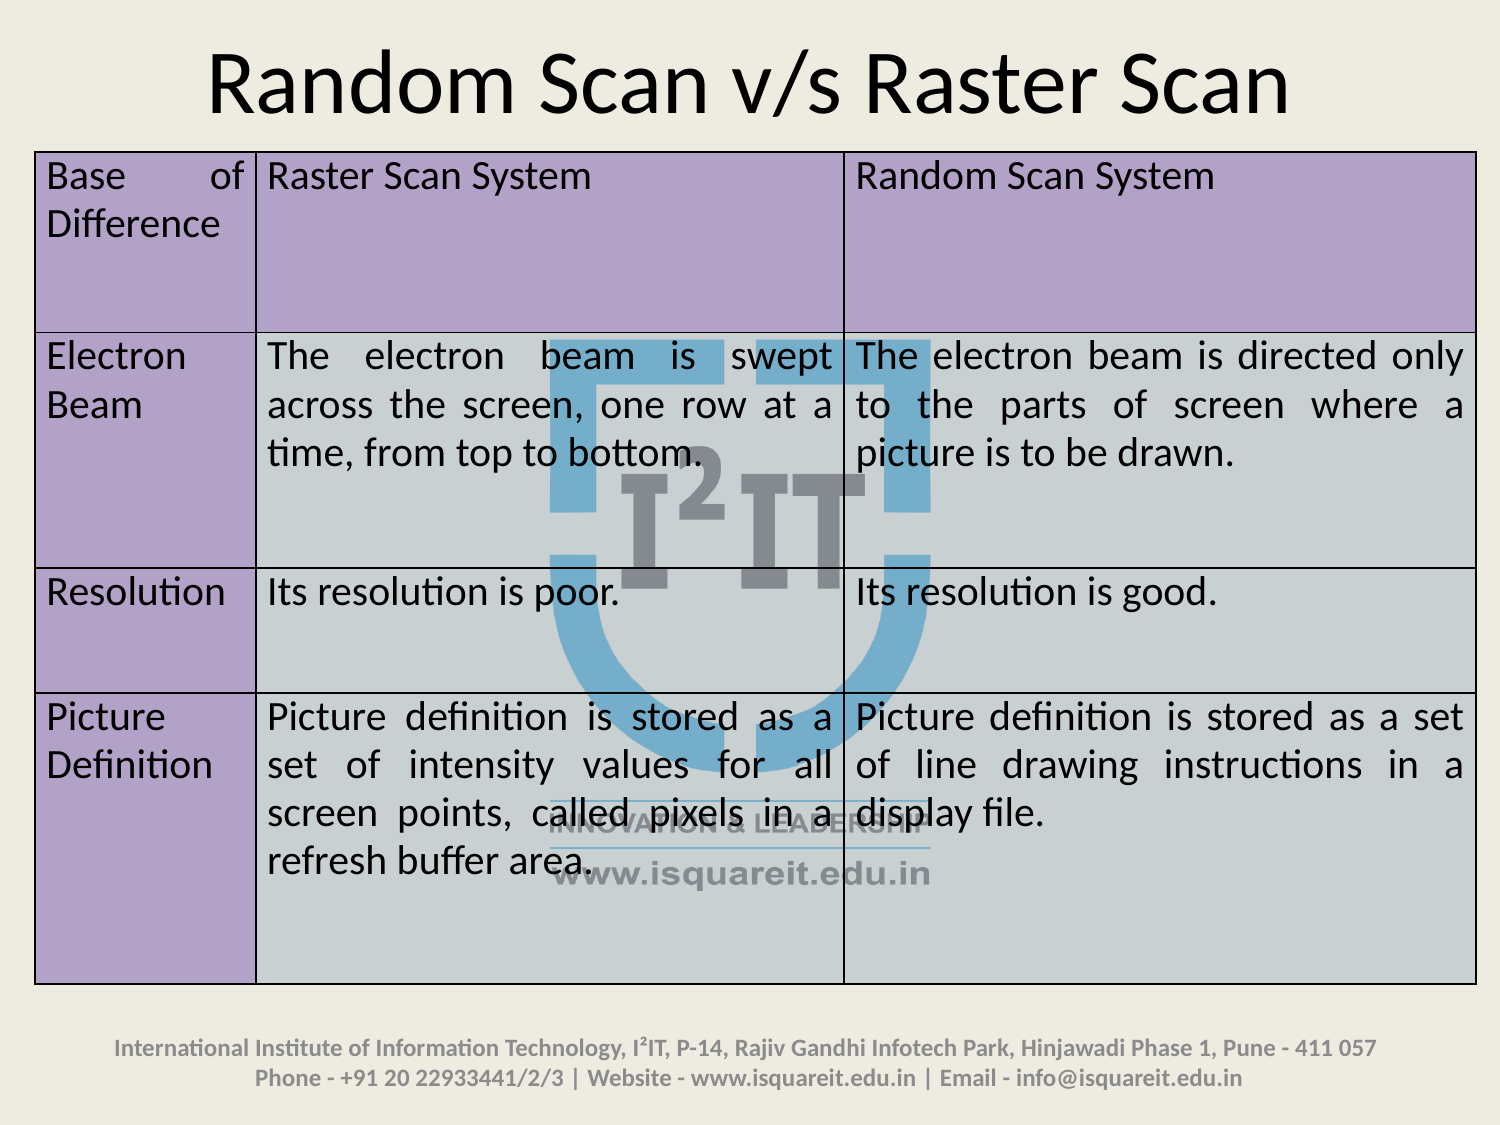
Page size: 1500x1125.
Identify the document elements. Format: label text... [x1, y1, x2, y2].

picture [515, 316, 965, 915]
table_cell The electron beam is directed only to the parts of screen where a picture is to be drawn. [968, 333, 1475, 567]
table_cell Picture Definition [36, 694, 255, 983]
table_header Random Scan System [845, 153, 1475, 332]
table_cell Picture definition is stored as a set of intensity values for all screen points, called pixels in a refresh buffer area. [257, 694, 843, 983]
table_cell Electron Beam [36, 333, 255, 567]
footer International Institute of Information Technology, I²IT, P-14, Rajiv Gandhi Infotech Park, Hinjawadi Phase 1, Pune - 411 057 Phone - +91 20 22933441/2/3 | Website - www.isquareit.edu.in | Email - info@isquareit.edu.in [0, 1022, 1500, 1102]
table_cell Its resolution is poor. [257, 569, 510, 692]
table_header Raster Scan System [257, 153, 843, 332]
table_header Base of Difference [36, 153, 255, 332]
table_cell Picture definition is stored as a set of line drawing instructions in a display file. [845, 694, 1475, 983]
title Random Scan v/s Raster Scan [74, 23, 1426, 131]
table_cell Resolution [36, 569, 255, 692]
table_cell The electron beam is swept across the screen, one row at a time, from top to bottom. [257, 333, 510, 567]
table_cell Its resolution is good. [968, 569, 1475, 692]
